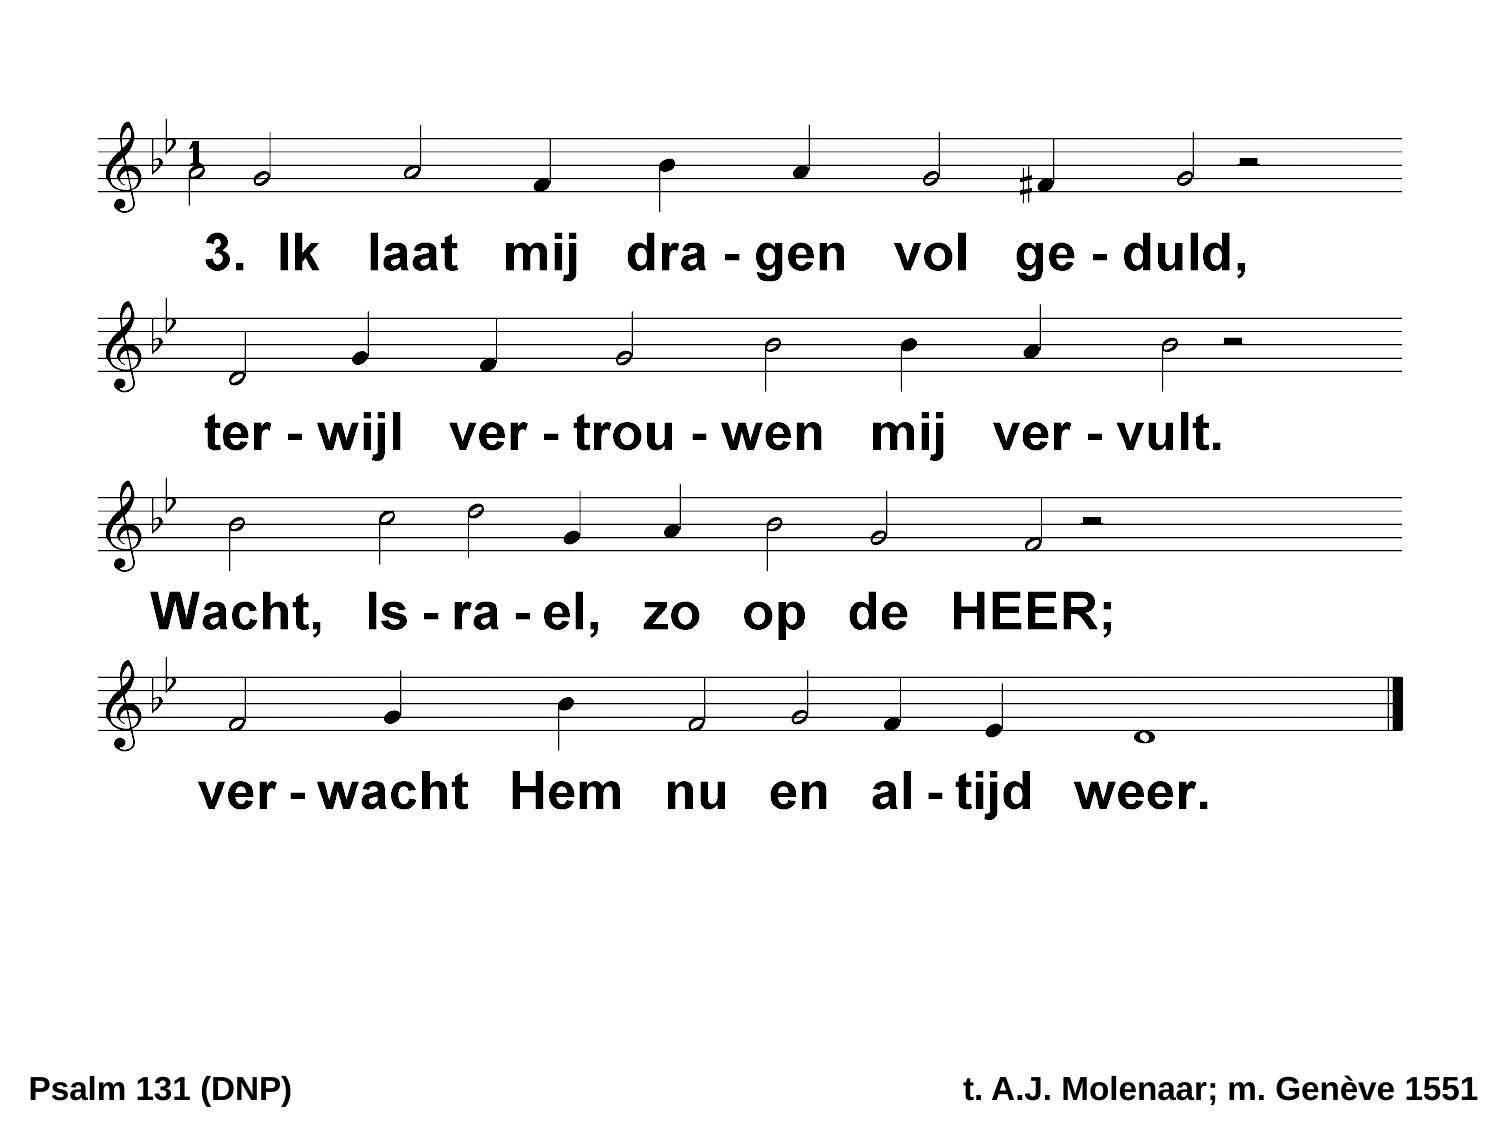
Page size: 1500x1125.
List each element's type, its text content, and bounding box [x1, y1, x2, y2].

text_box Psalm 131 (DNP) t. A.J. Molenaar; m. Genève 1551 [13, 1059, 1495, 1115]
picture [83, 103, 1417, 834]
